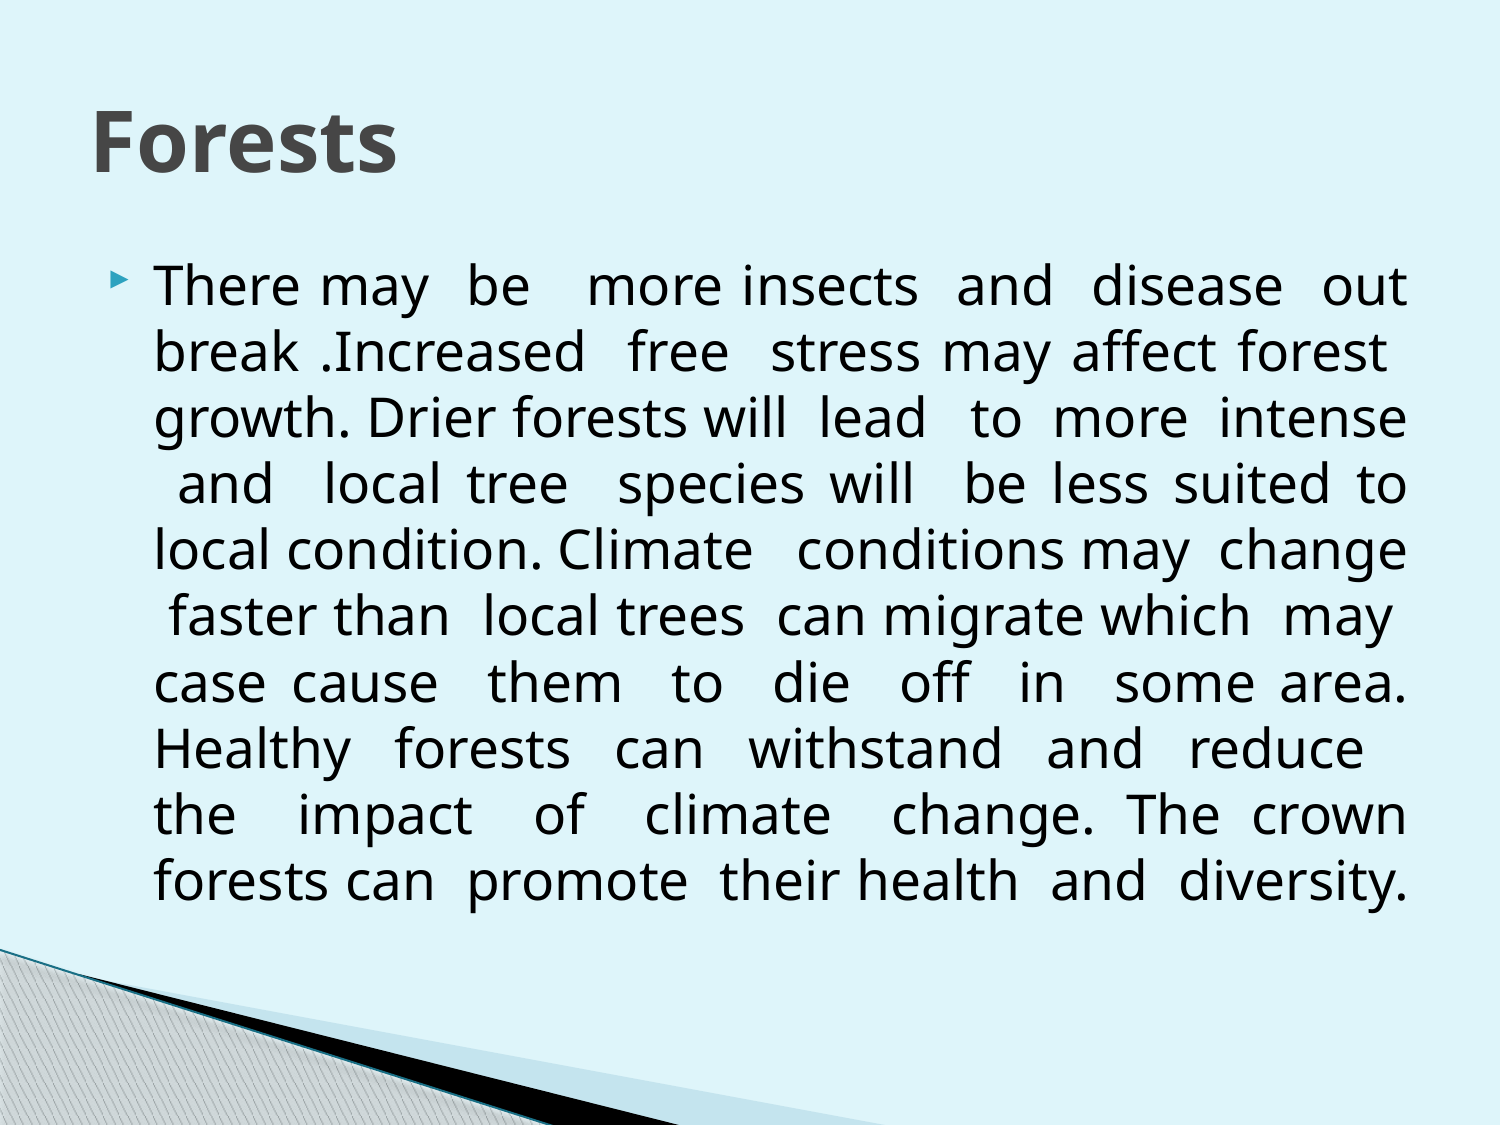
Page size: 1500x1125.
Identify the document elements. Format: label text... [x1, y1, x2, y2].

title Forests [75, 45, 1425, 233]
list There may be more insects and disease out break .Increased free stress may affect forest growth. Drier forests will lead to more intense and local tree species will be less suited to local condition. Climate conditions may change faster than local trees can migrate which may case cause them to die off in some area. Healthy forests can withstand and reduce the impact of climate change. The crown forests can promote their health and diversity. [75, 243, 1425, 986]
